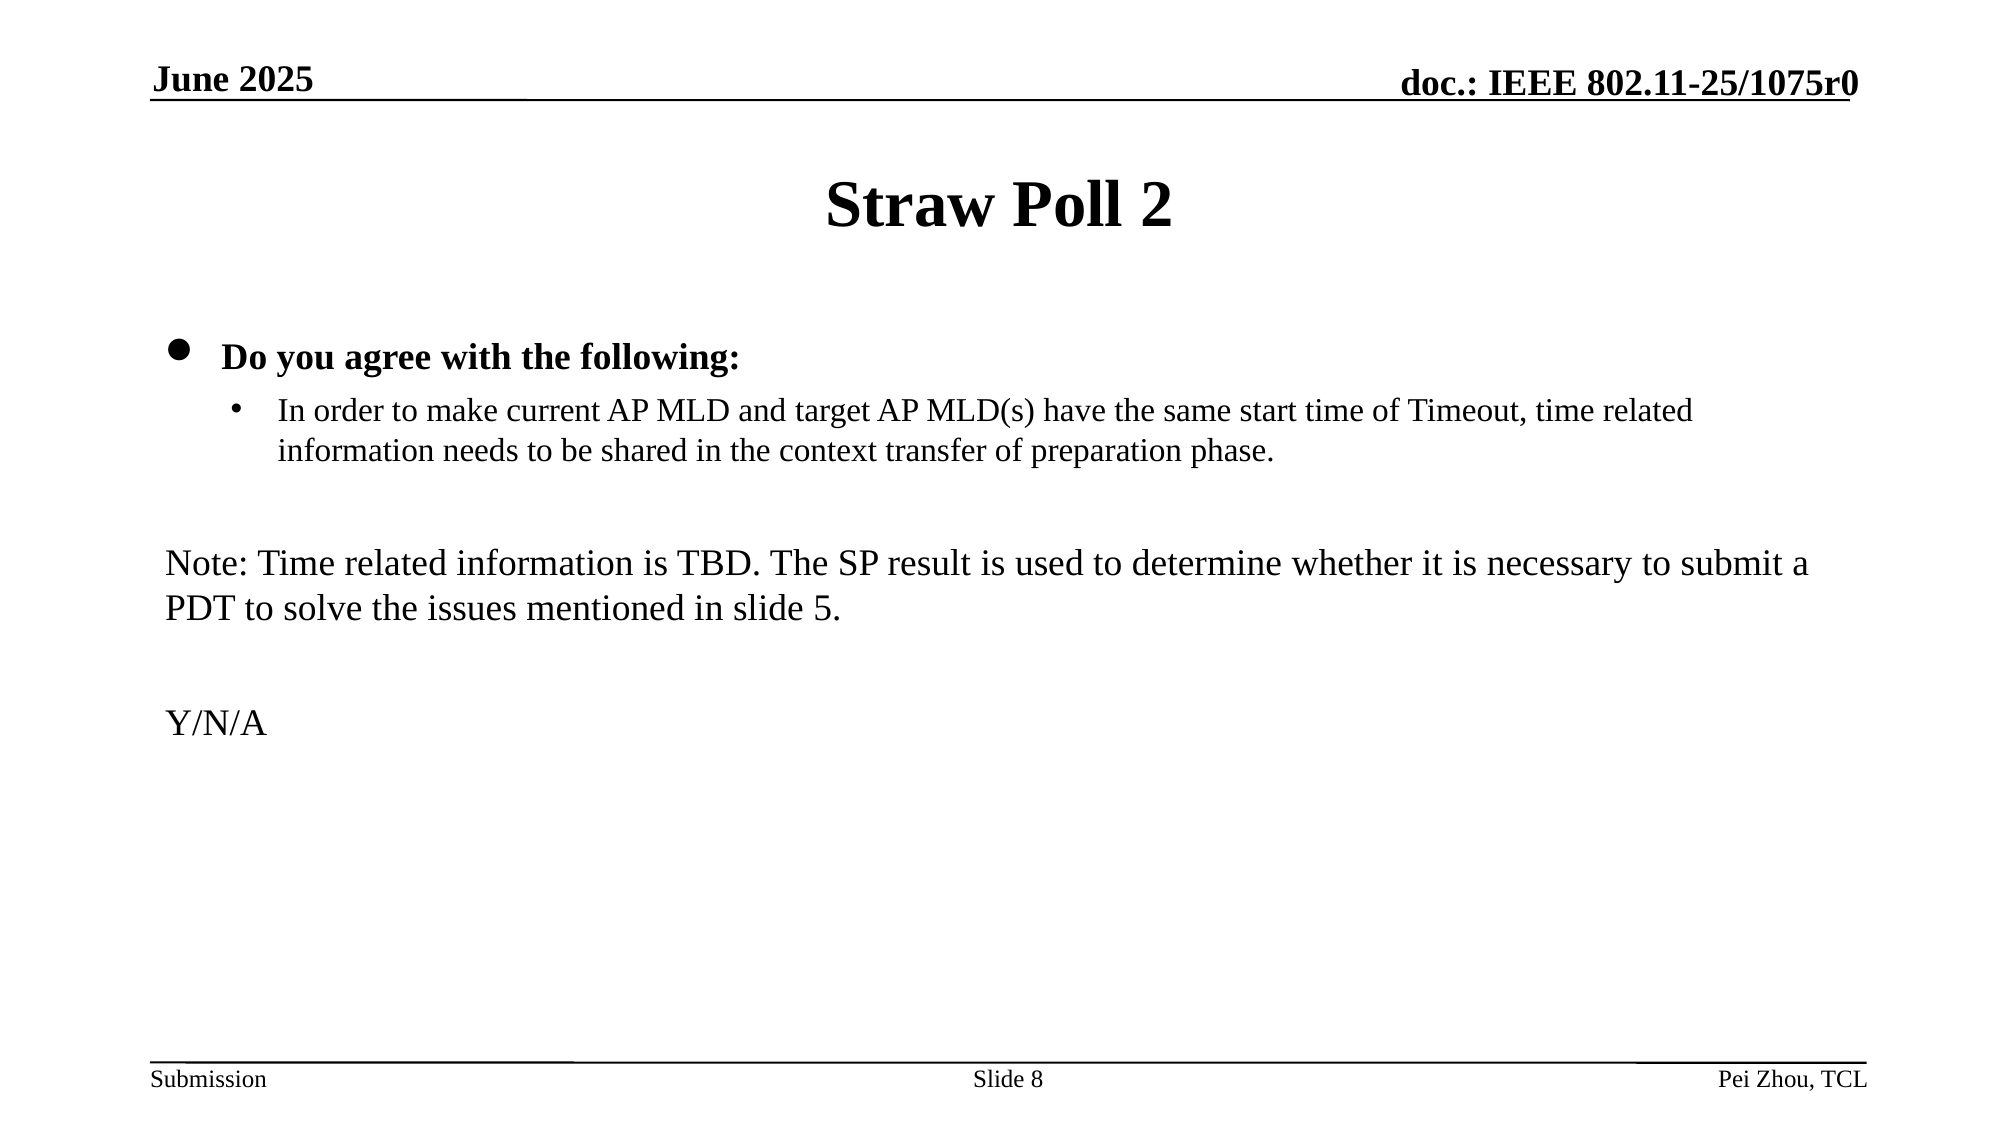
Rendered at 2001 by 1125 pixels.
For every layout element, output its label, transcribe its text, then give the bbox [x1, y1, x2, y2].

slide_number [152, 54, 563, 100]
title Straw Poll 2 [149, 112, 1850, 288]
list Do you agree with the following: In order to make current AP MLD and target AP MLD(s) have the same start time of Timeout, time related information needs to be shared in the context transfer of preparation phase. Note: Time related information is TBD. The SP result is used to determine whether it is necessary to submit a PDT to solve the issues mentioned in slide 5. Y/N/A [149, 324, 1850, 1000]
footer Pei Zhou, TCL [1171, 1061, 1869, 1093]
slide_number Slide 8 [950, 1061, 1067, 1123]
